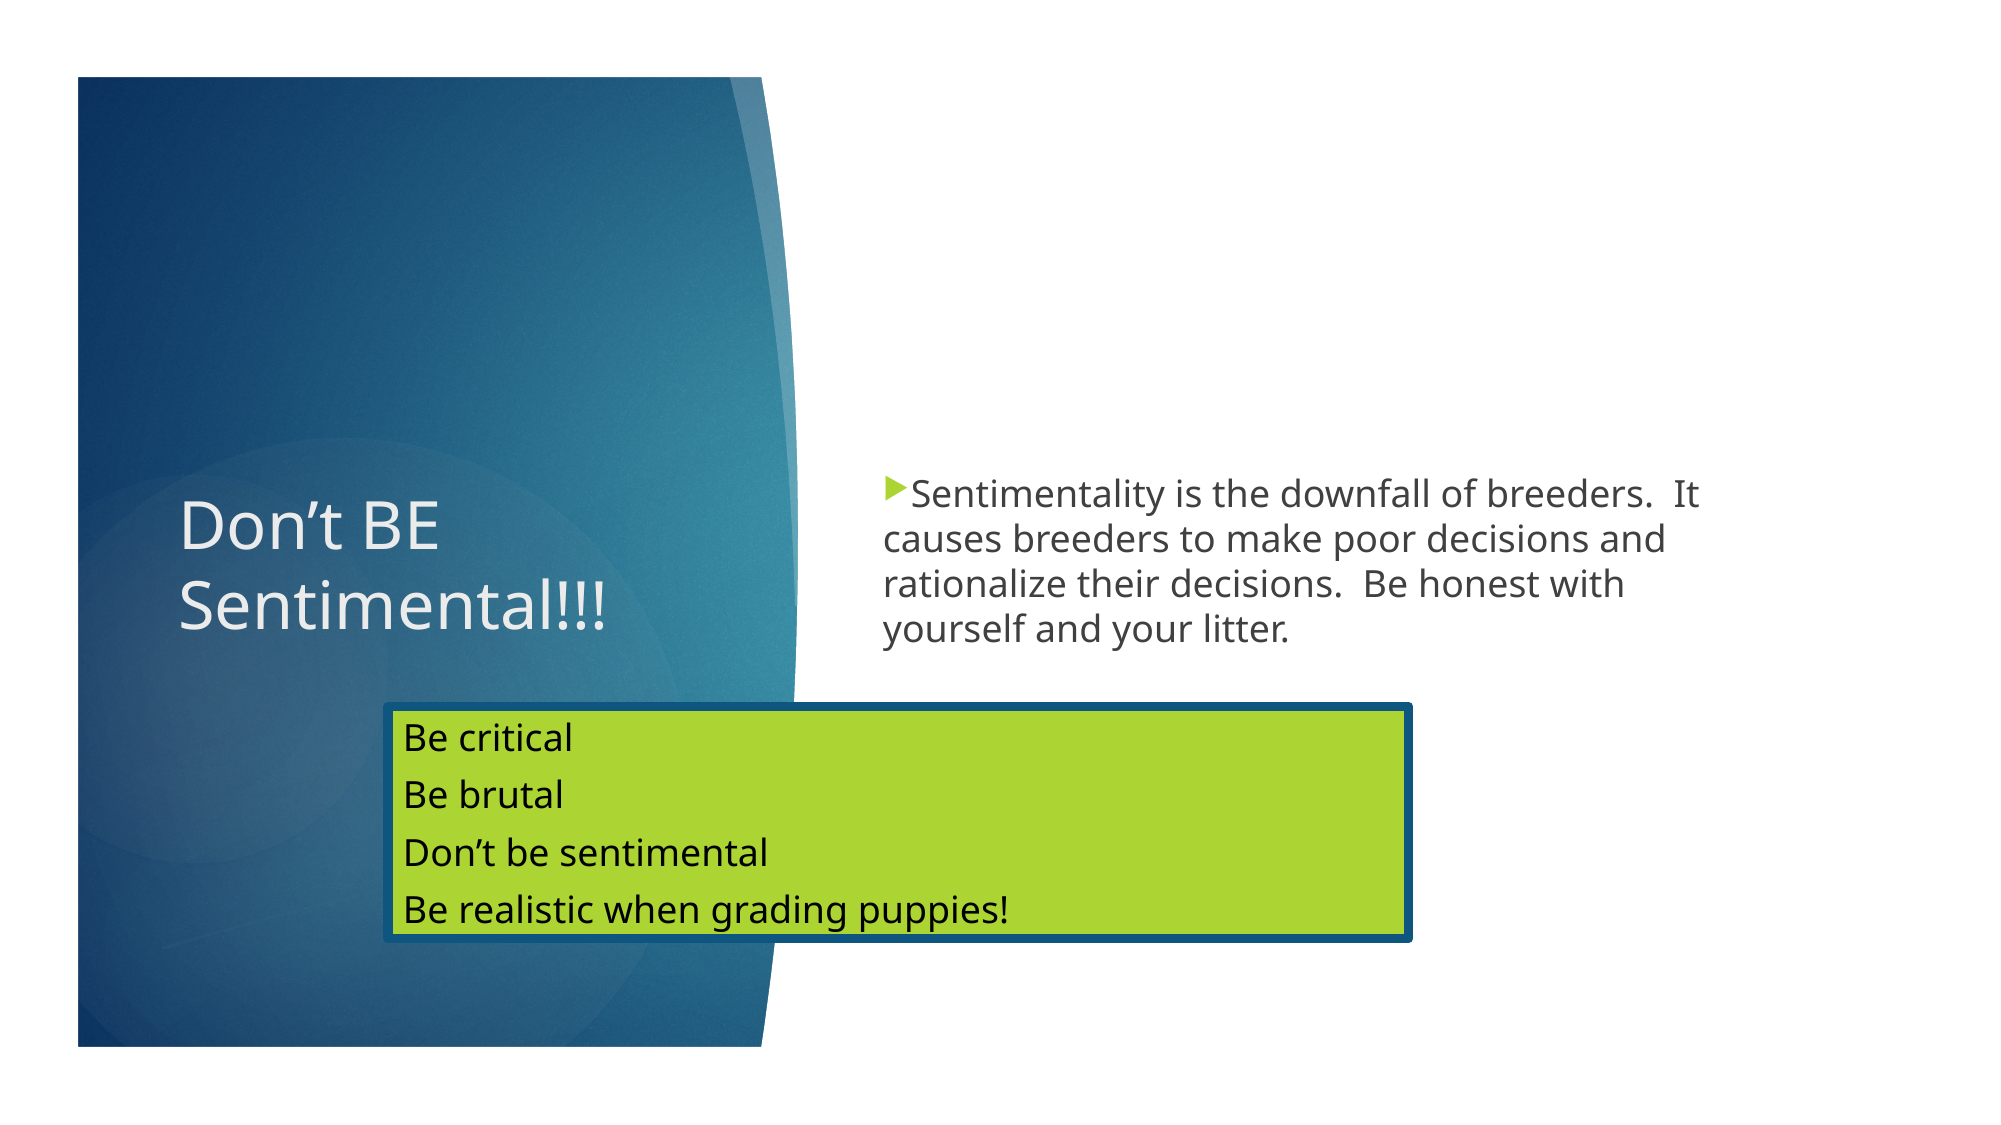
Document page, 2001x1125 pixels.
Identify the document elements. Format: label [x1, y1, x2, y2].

text_box [0, 0, 2000, 1125]
